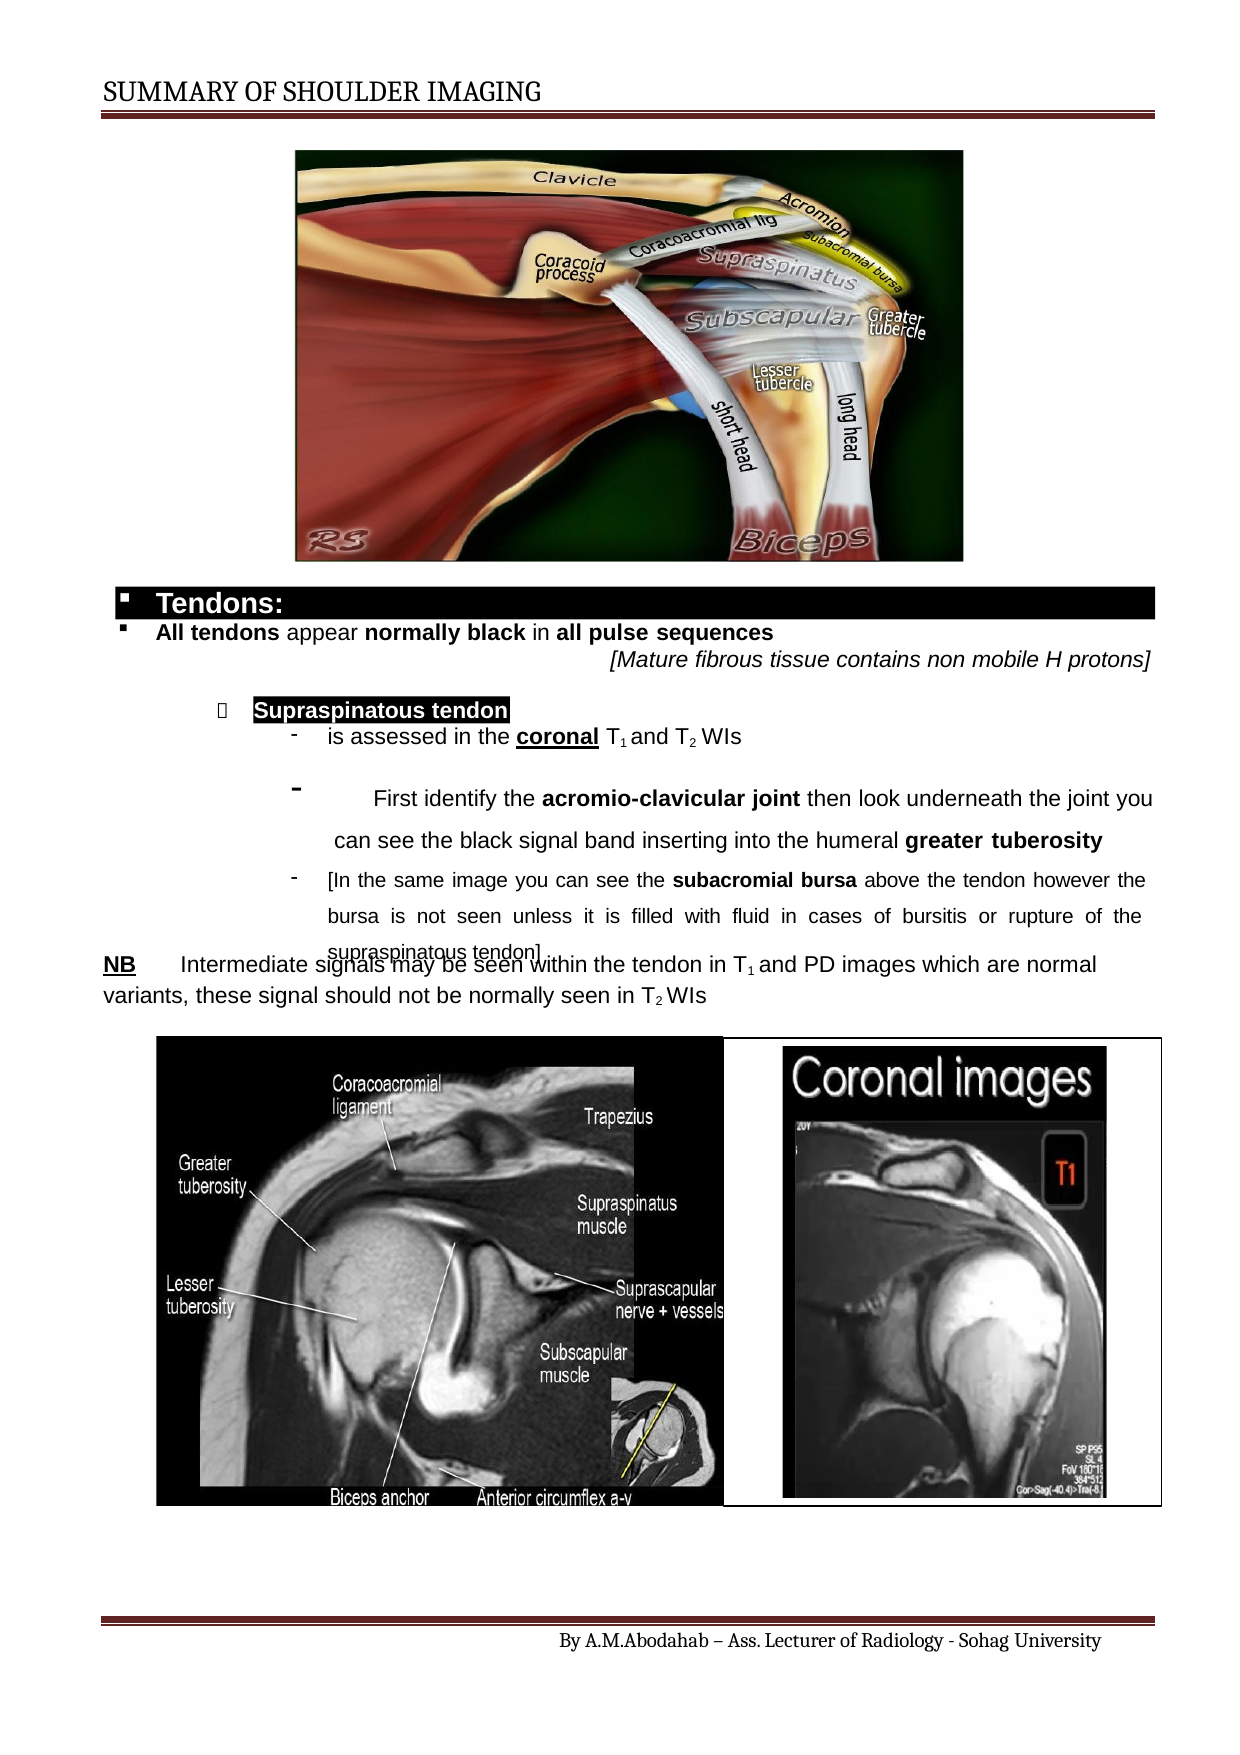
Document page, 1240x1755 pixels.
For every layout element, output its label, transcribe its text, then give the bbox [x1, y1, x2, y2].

footer By A.M.Abodahab – Ass. Lecturer of Radiology - Sohag University [557, 1625, 1145, 1755]
text_box [782, 1046, 1107, 1498]
text_box SUMMARY OF SHOULDER IMAGING [101, 70, 553, 108]
text_box Tendons: [115, 586, 1156, 620]
text_box is assessed in the coronal T1 and T2 WIs First identify the acromio-clavicular joint then look underneath the joint you can see the black signal band inserting into the humeral greater tuberosity [In the same image you can see the subacromial bursa above the tendon however the bursa is not seen unless it is filled with fluid in cases of bursitis or rupture of the supraspinatous tendon] [288, 708, 1154, 944]
text_box Supraspinatous tendon [253, 696, 510, 724]
text_box [294, 150, 964, 562]
text_box NB Intermediate signals may be seen within the tendon in T1 and PD images which are normal variants, these signal should not be normally seen in T2 WIs [101, 944, 1154, 1009]
text_box [723, 1038, 1162, 1506]
text_box All tendons appear normally black in all pulse sequences [Mature fibrous tissue contains non mobile H protons] [116, 616, 1154, 673]
text_box  [213, 695, 237, 723]
text_box [156, 1036, 724, 1506]
